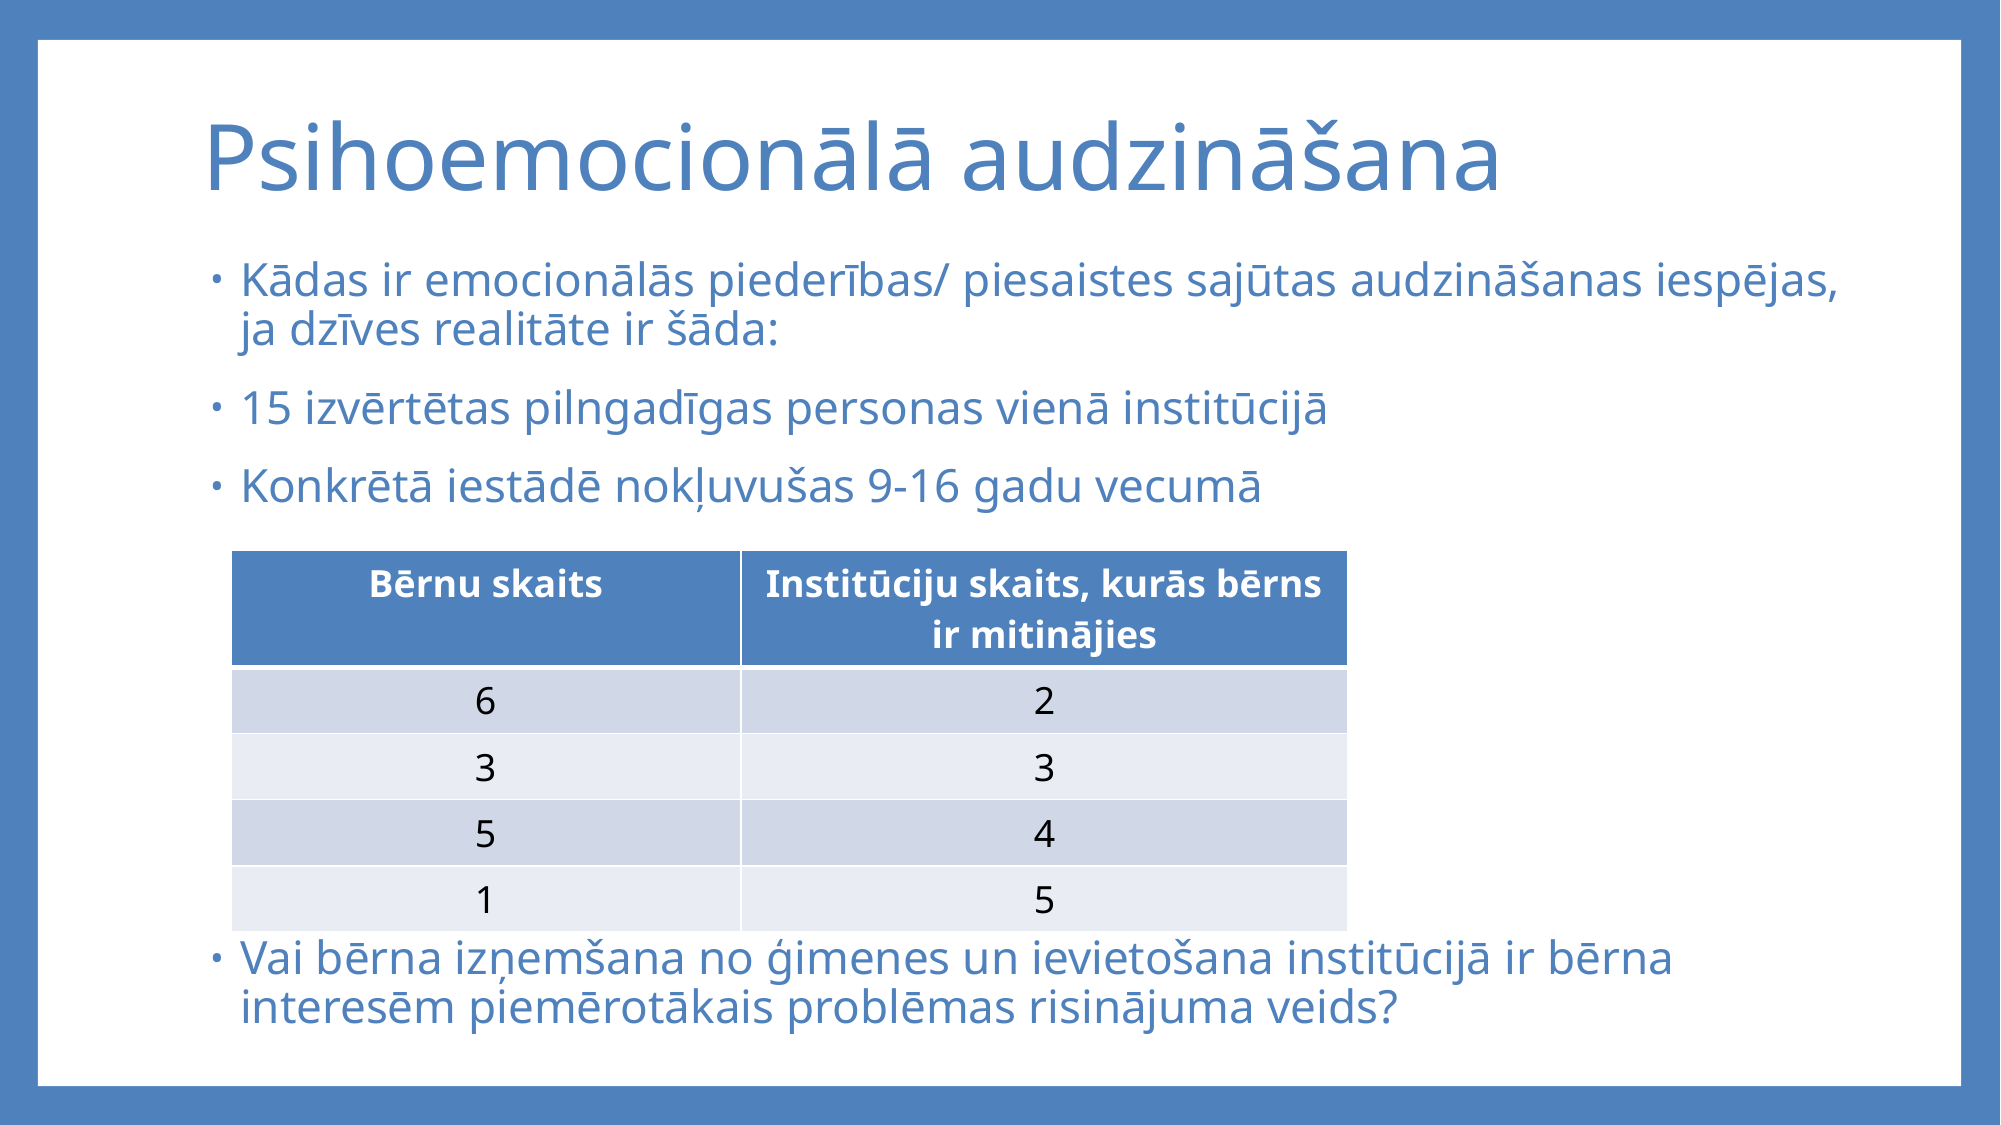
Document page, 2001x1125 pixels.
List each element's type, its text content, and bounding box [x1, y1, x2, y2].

table_cell 4 [742, 800, 1347, 865]
table_cell 3 [742, 734, 1347, 799]
table_cell 1 [232, 867, 740, 931]
table_cell 6 [232, 670, 740, 733]
table_cell 5 [232, 800, 740, 865]
title Psihoemocionālā audzināšana [187, 99, 1808, 222]
list Kādas ir emocionālās piederības/ piesaistes sajūtas audzināšanas iespējas, ja dzīves realitāte ir šāda: 15 izvērtētas pilngadīgas personas vienā institūcijā Konkrētā iestādē nokļuvušas 9-16 gadu vecumā Vai bērna izņemšana no ģimenes un ievietošana institūcijā ir bērna interesēm piemērotākais problēmas risinājuma veids? [187, 249, 1877, 1057]
table_cell 5 [742, 867, 1347, 931]
table_cell 3 [232, 734, 740, 799]
table_cell 2 [742, 670, 1347, 733]
table_header Institūciju skaits, kurās bērns ir mitinājies [742, 551, 1347, 665]
table_header Bērnu skaits [232, 551, 740, 665]
